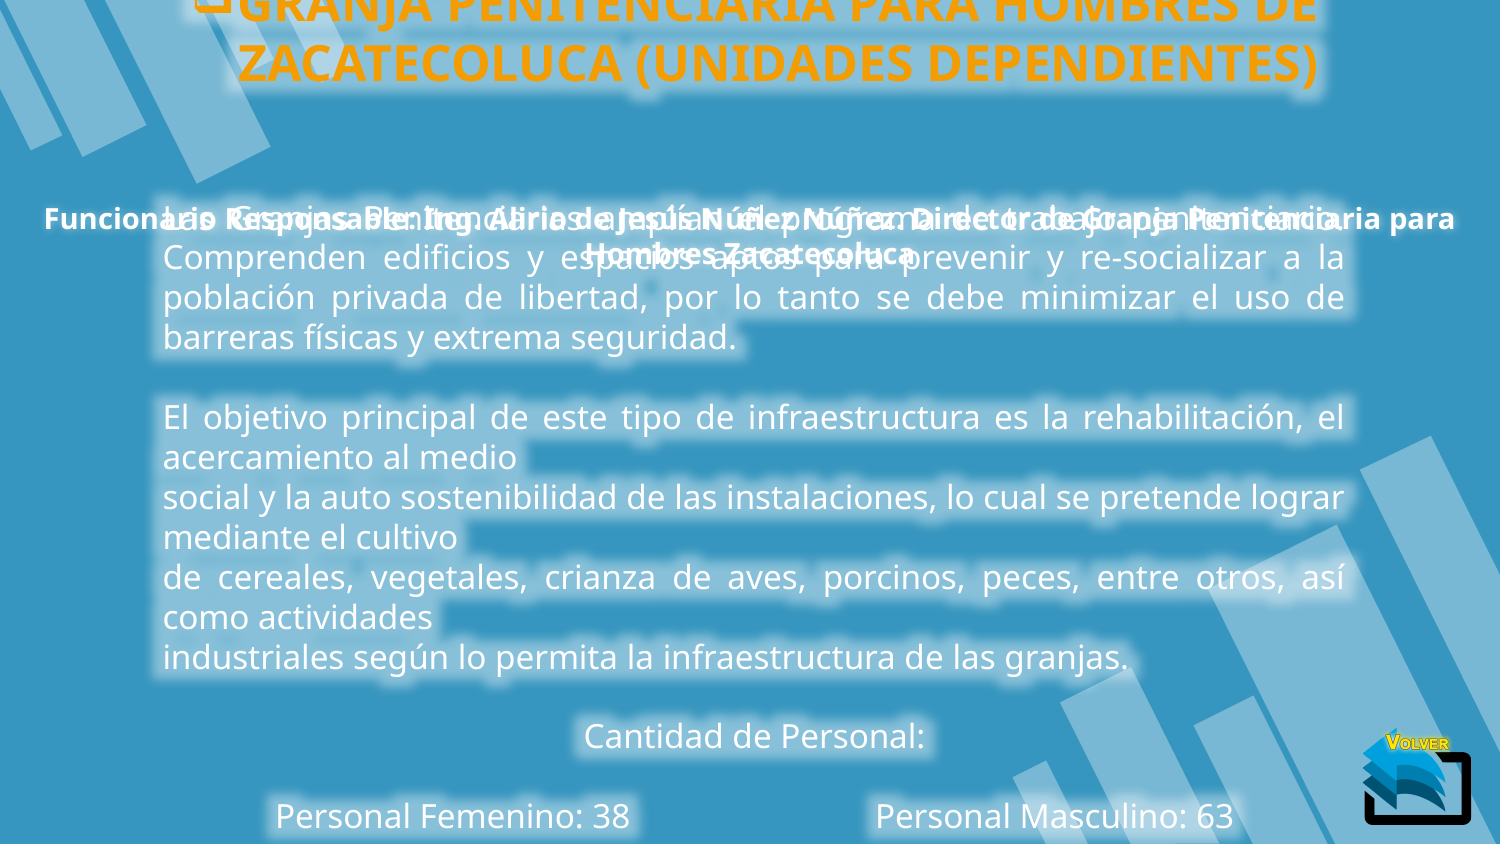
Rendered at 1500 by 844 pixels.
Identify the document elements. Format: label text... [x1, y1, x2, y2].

picture [1361, 726, 1472, 827]
text_box GRANJA PENITENCIARIA PARA HOMBRES DE ZACATECOLUCA (UNIDADES DEPENDIENTES) Las Granjas Penitenciarias amplían el programa de trabajo penitenciario. Comprenden edificios y espacios aptos para prevenir y re-socializar a la población privada de libertad, por lo tanto se debe minimizar el uso de barreras físicas y extrema seguridad. El objetivo principal de este tipo de infraestructura es la rehabilitación, el acercamiento al medio social y la auto sostenibilidad de las instalaciones, lo cual se pretende lograr mediante el cultivo de cereales, vegetales, crianza de aves, porcinos, peces, entre otros, así como actividades industriales según lo permita la infraestructura de las granjas. Cantidad de Personal: Personal Femenino: 38 Personal Masculino: 63 [147, 35, 1362, 181]
text_box Funcionario Responsable: Ing. Alirio de Jesús Núñez Núñez. Director de Granja Penitenciaria para Hombres Zacatecoluca [0, 185, 1500, 257]
text_box GRANJA PENITENCIARIA PARA HOMBRES DE ZACATECOLUCA (UNIDADES DEPENDIENTES) Las Granjas Penitenciarias amplían el programa de trabajo penitenciario. Comprenden edificios y espacios aptos para prevenir y re-socializar a la población privada de libertad, por lo tanto se debe minimizar el uso de barreras físicas y extrema seguridad. El objetivo principal de este tipo de infraestructura es la rehabilitación, el acercamiento al medio social y la auto sostenibilidad de las instalaciones, lo cual se pretende lograr mediante el cultivo de cereales, vegetales, crianza de aves, porcinos, peces, entre otros, así como actividades industriales según lo permita la infraestructura de las granjas. Cantidad de Personal: Personal Femenino: 38 Personal Masculino: 63 [147, 262, 1362, 812]
